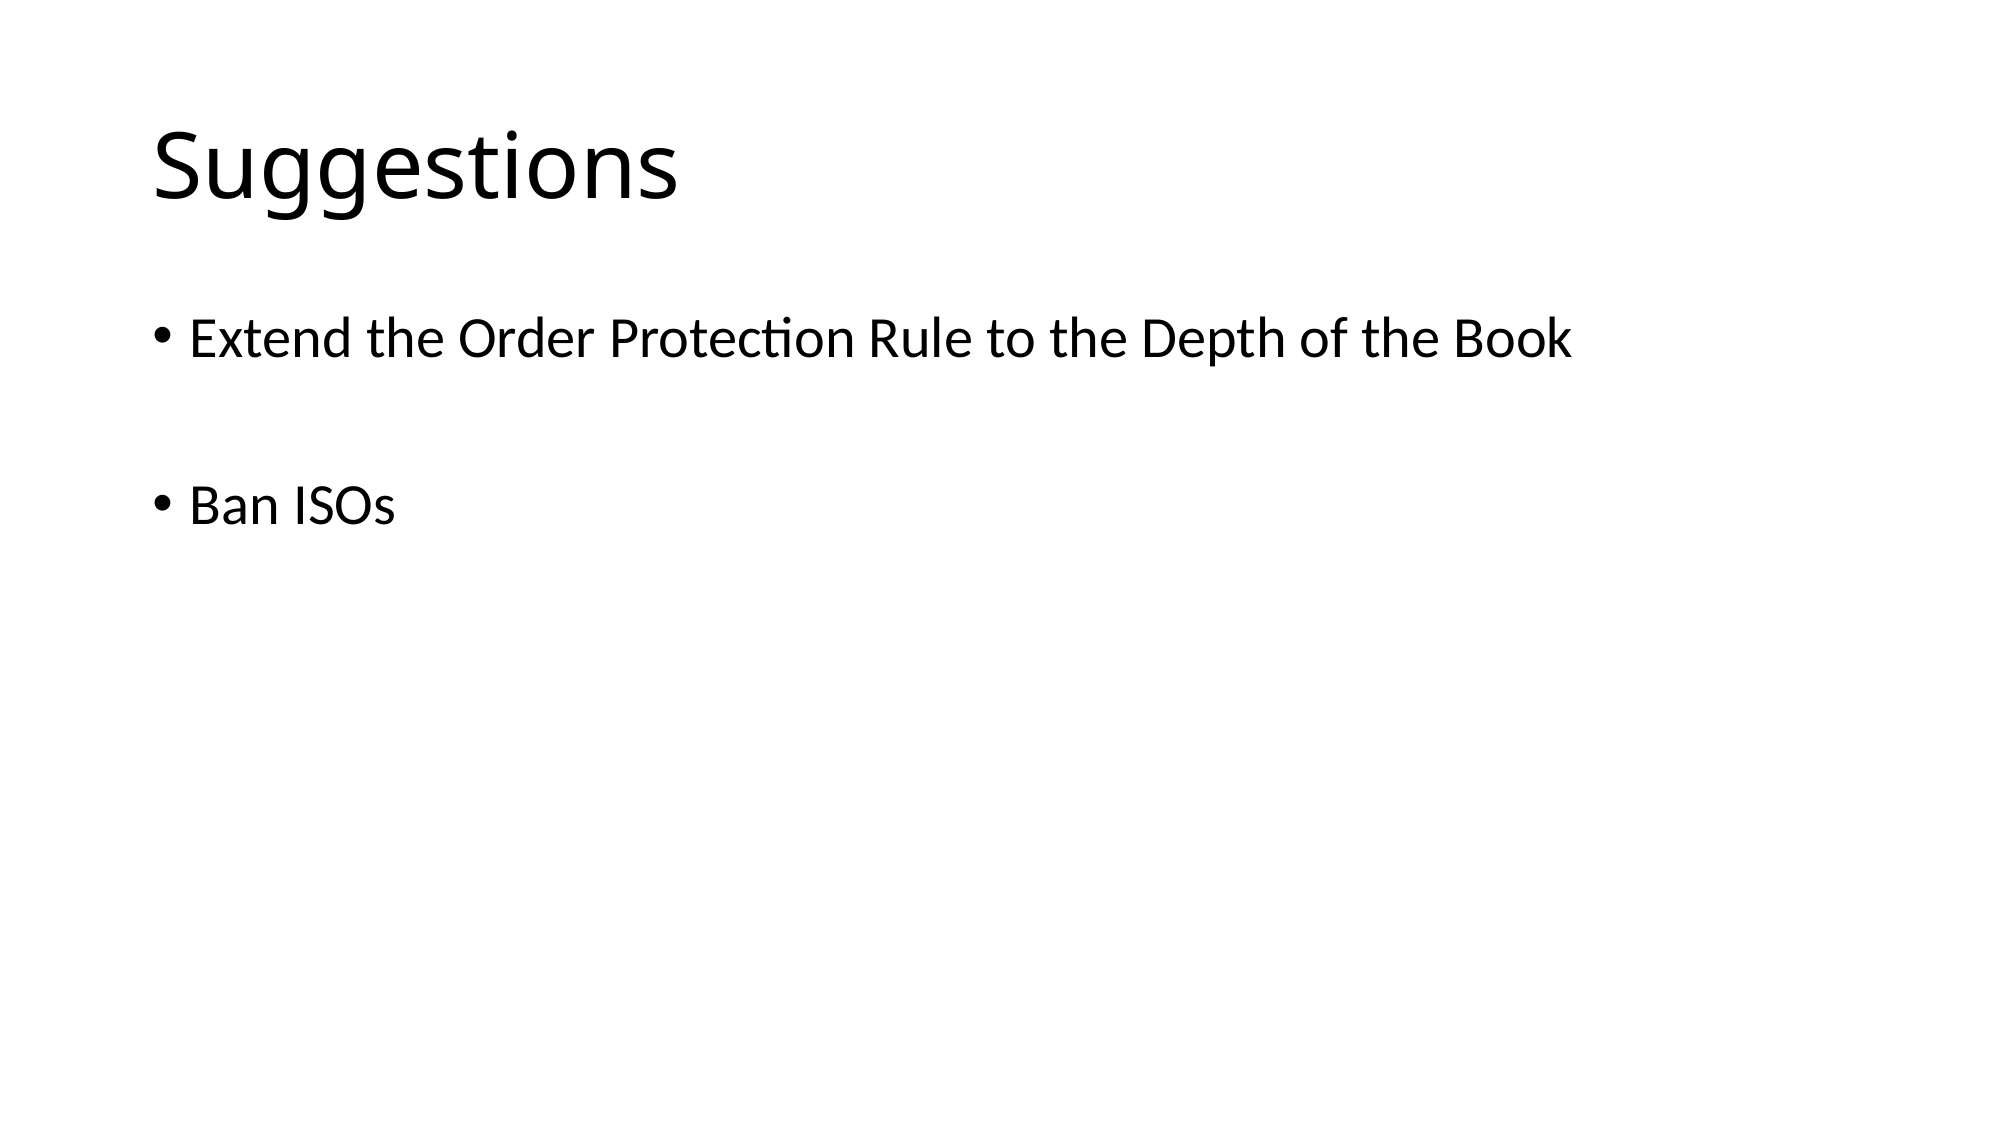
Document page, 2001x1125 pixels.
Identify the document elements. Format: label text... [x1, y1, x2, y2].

list Extend the Order Protection Rule to the Depth of the Book Ban ISOs [137, 299, 1863, 1014]
title Suggestions [137, 59, 1863, 278]
